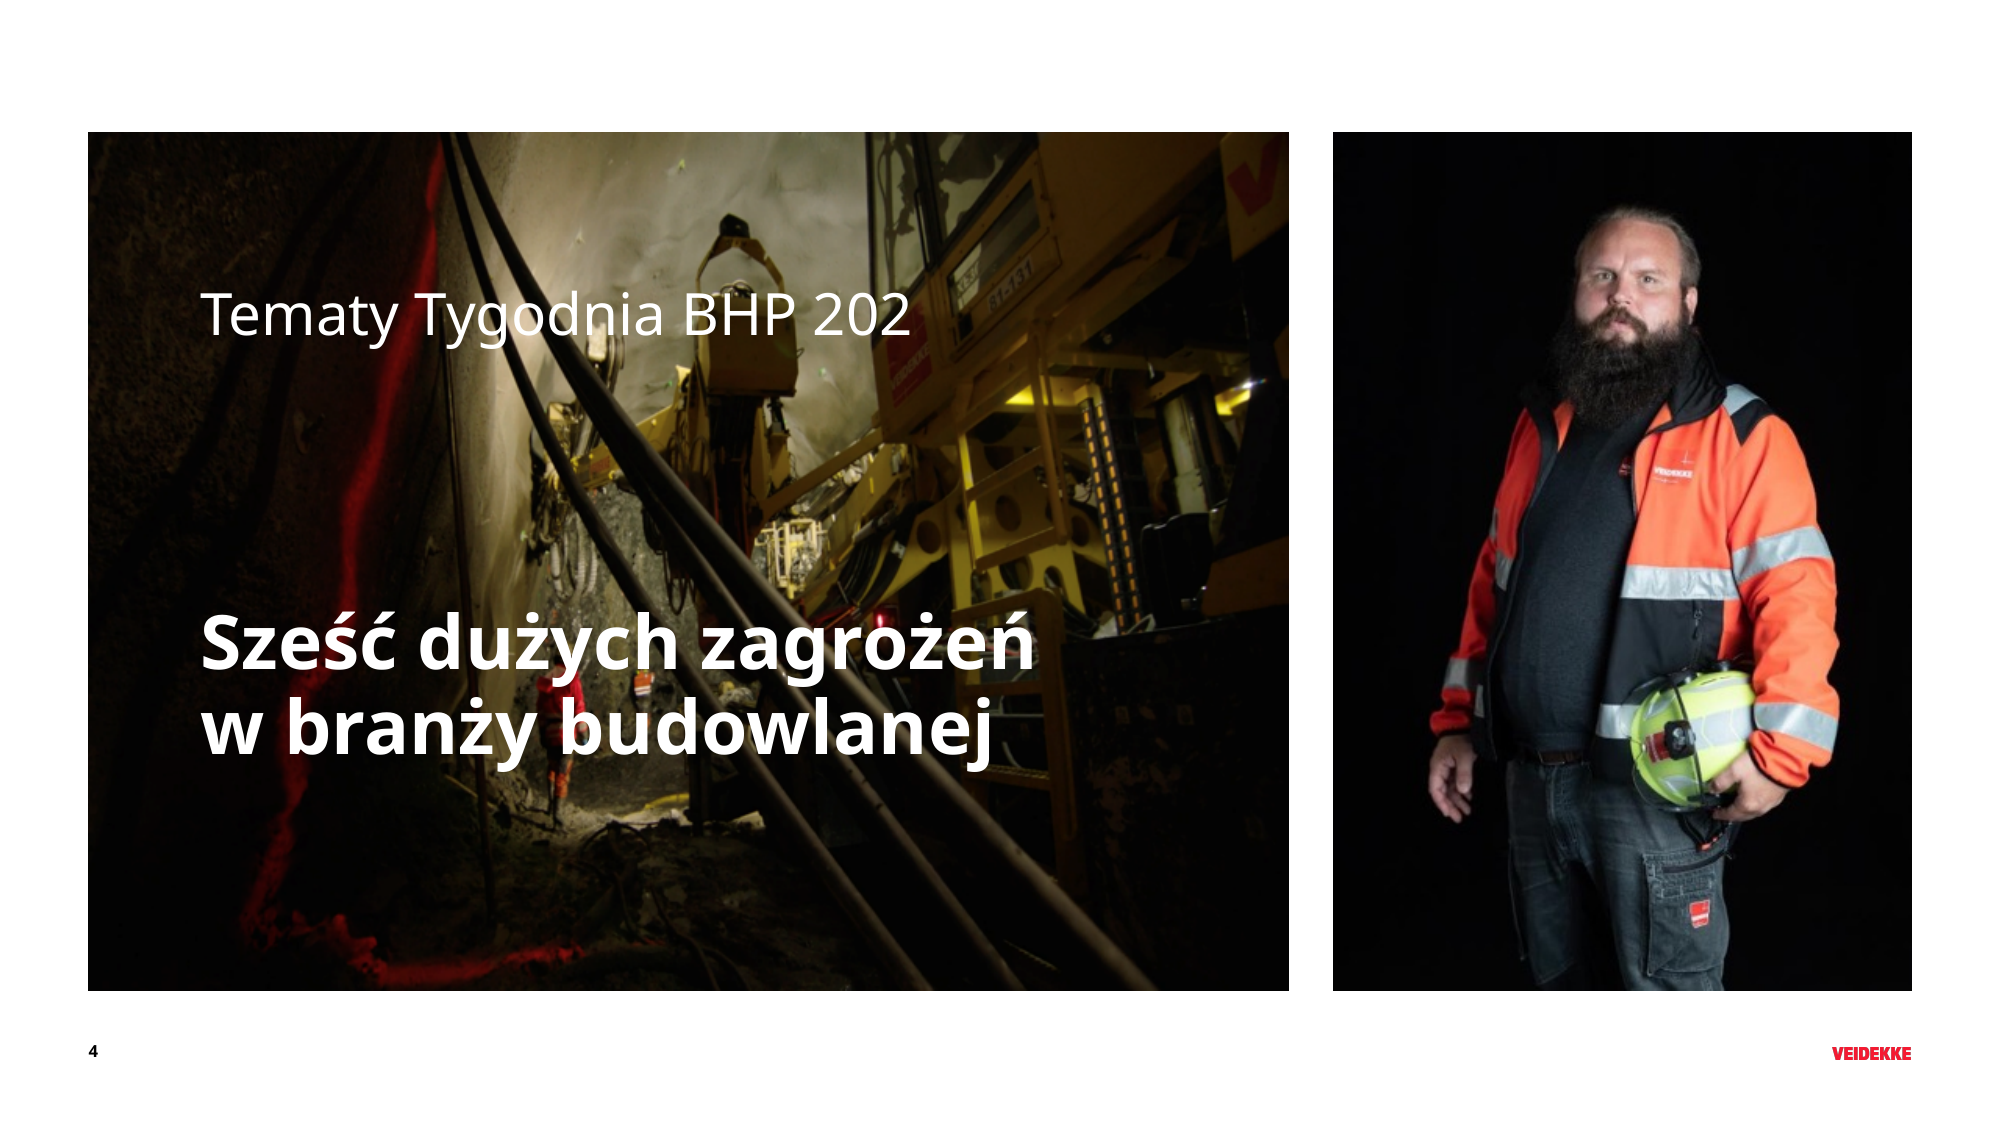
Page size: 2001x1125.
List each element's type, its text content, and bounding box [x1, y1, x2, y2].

picture [1333, 132, 1912, 991]
picture [88, 132, 1289, 991]
picture [1832, 1047, 1911, 1060]
slide_number 4 [88, 1034, 130, 1065]
